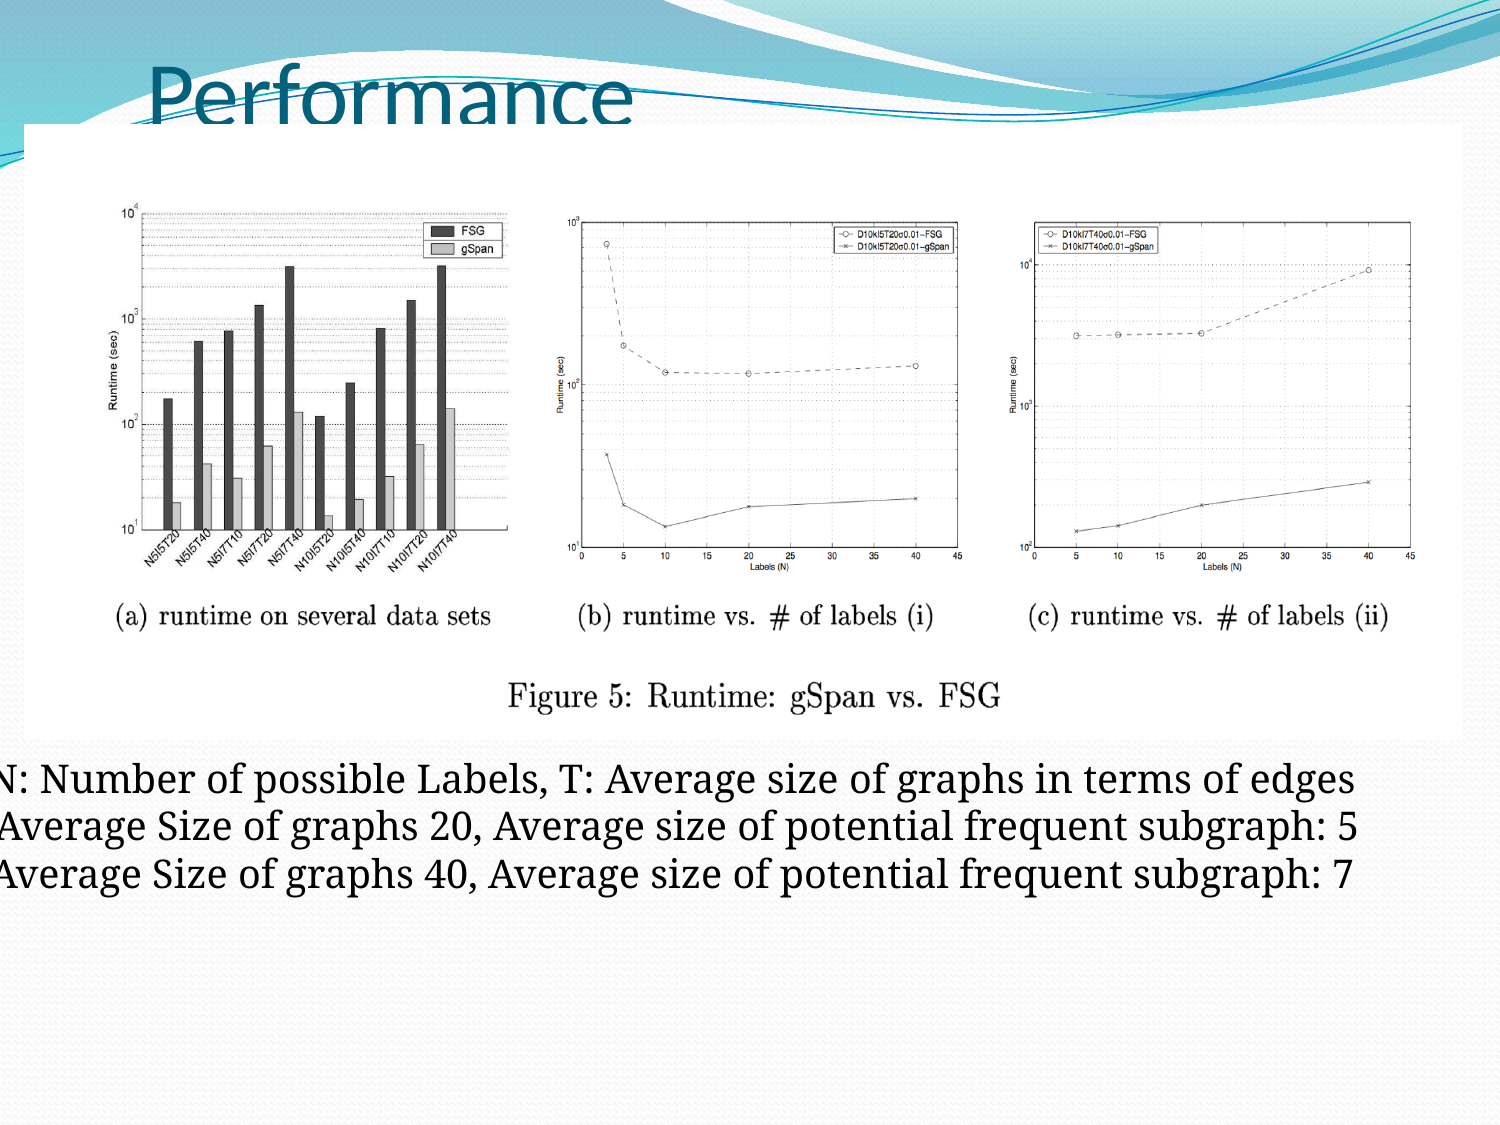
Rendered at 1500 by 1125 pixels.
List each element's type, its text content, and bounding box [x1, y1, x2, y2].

title Performance [146, 21, 1354, 124]
text_box N: Number of possible Labels, T: Average size of graphs in terms of edges (b) Average Size of graphs 20, Average size of potential frequent subgraph: 5 (c) Average Size of graphs 40, Average size of potential frequent subgraph: 7 [0, 747, 1367, 902]
picture [24, 124, 1463, 740]
